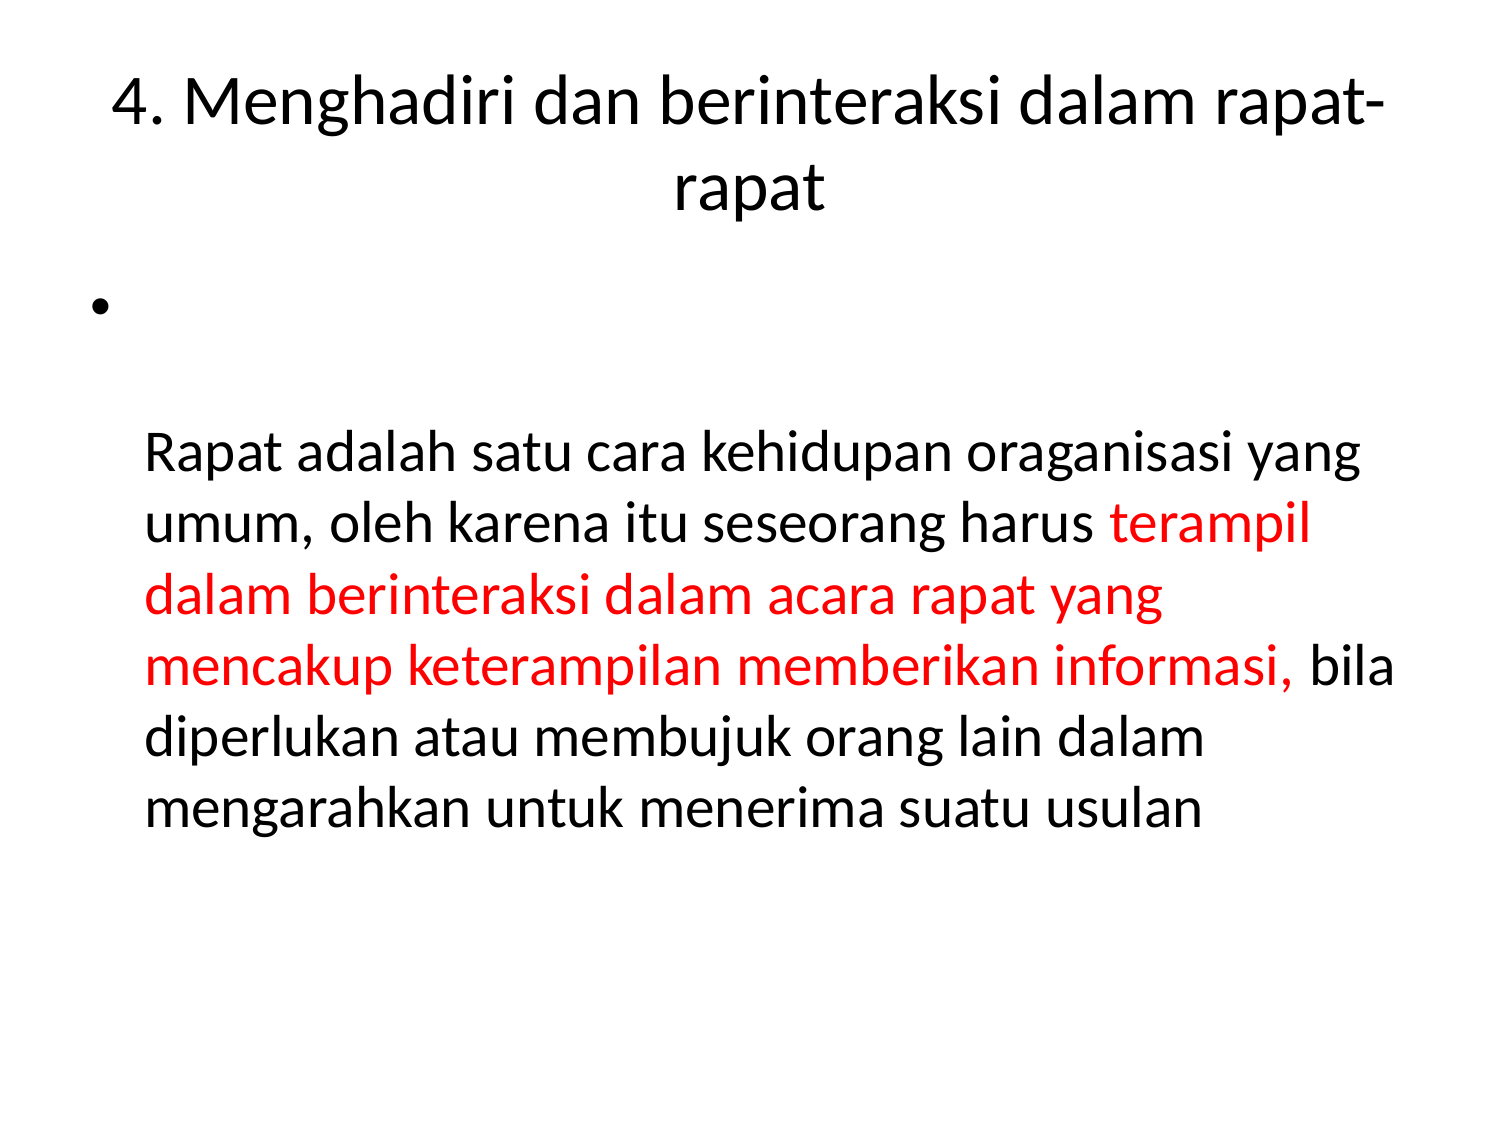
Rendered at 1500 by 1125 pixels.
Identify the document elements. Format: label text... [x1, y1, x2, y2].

title 4. Menghadiri dan berinteraksi dalam rapat-rapat [75, 45, 1425, 233]
list Rapat adalah satu cara kehidupan oraganisasi yang umum, oleh karena itu seseorang harus terampil dalam berinteraksi dalam acara rapat yang mencakup keterampilan memberikan informasi, bila diperlukan atau membujuk orang lain dalam mengarahkan untuk menerima suatu usulan [75, 262, 1425, 1005]
